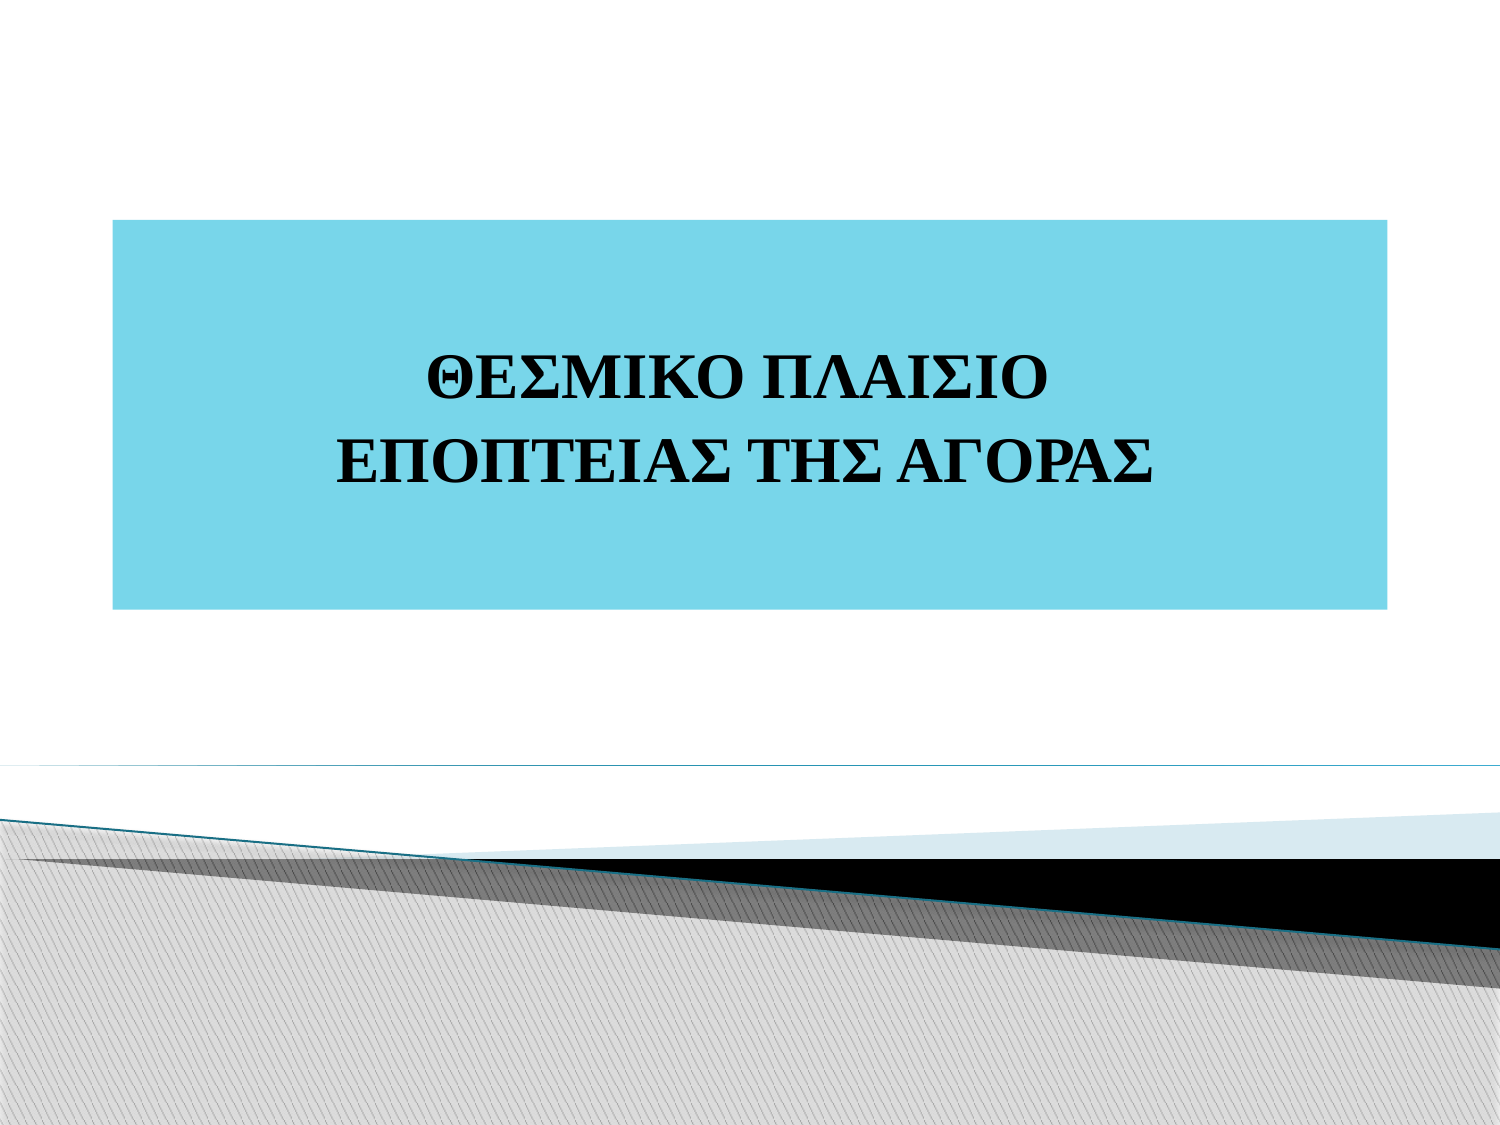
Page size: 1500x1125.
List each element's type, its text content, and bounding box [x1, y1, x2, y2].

picture [5, 859, 1500, 989]
subtitle ΘΕΣΜΙΚΟ ΠΛΑΙΣΙΟ ΕΠΟΠΤΕΙΑΣ ΤΗΣ ΑΓΟΡΑΣ [112, 219, 1388, 610]
